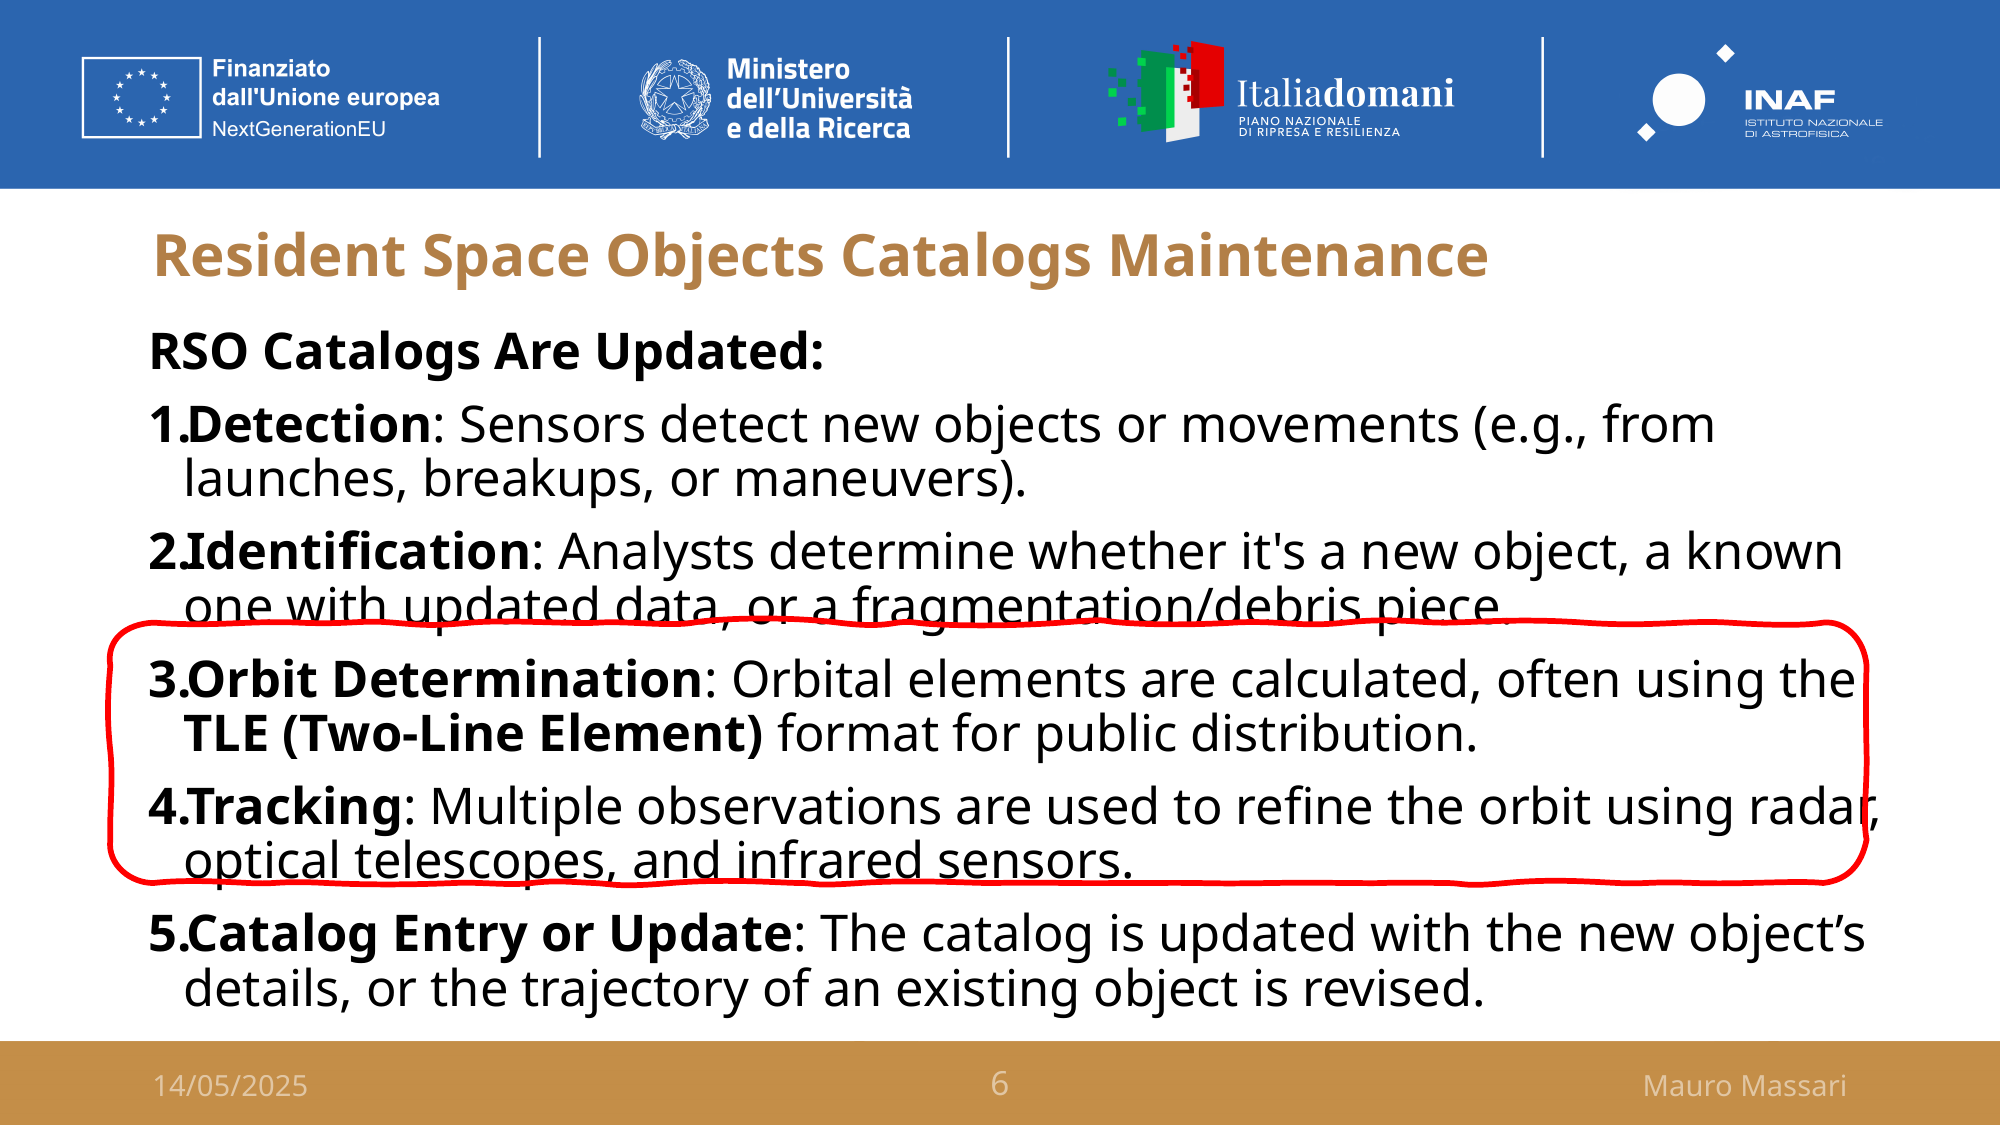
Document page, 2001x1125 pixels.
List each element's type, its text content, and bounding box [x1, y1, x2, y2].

list RSO Catalogs Are Updated: Detection: Sensors detect new objects or movements (e.g., from launches, breakups, or maneuvers). Identification: Analysts determine whether it's a new object, a known one with updated data, or a fragmentation/debris piece. Orbit Determination: Orbital elements are calculated, often using the TLE (Two-Line Element) format for public distribution. Tracking: Multiple observations are used to refine the orbit using radar, optical telescopes, and infrared sensors. Catalog Entry or Update: The catalog is updated with the new object’s details, or the trajectory of an existing object is revised. [133, 318, 1917, 1035]
slide_number 6 [774, 1054, 1225, 1115]
picture [0, 1041, 2000, 1125]
picture [0, 0, 2000, 196]
footer Mauro Massari [1412, 1054, 1863, 1115]
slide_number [137, 1054, 588, 1115]
text_box [107, 618, 1867, 886]
title Resident Space Objects Catalogs Maintenance [137, 219, 1863, 318]
